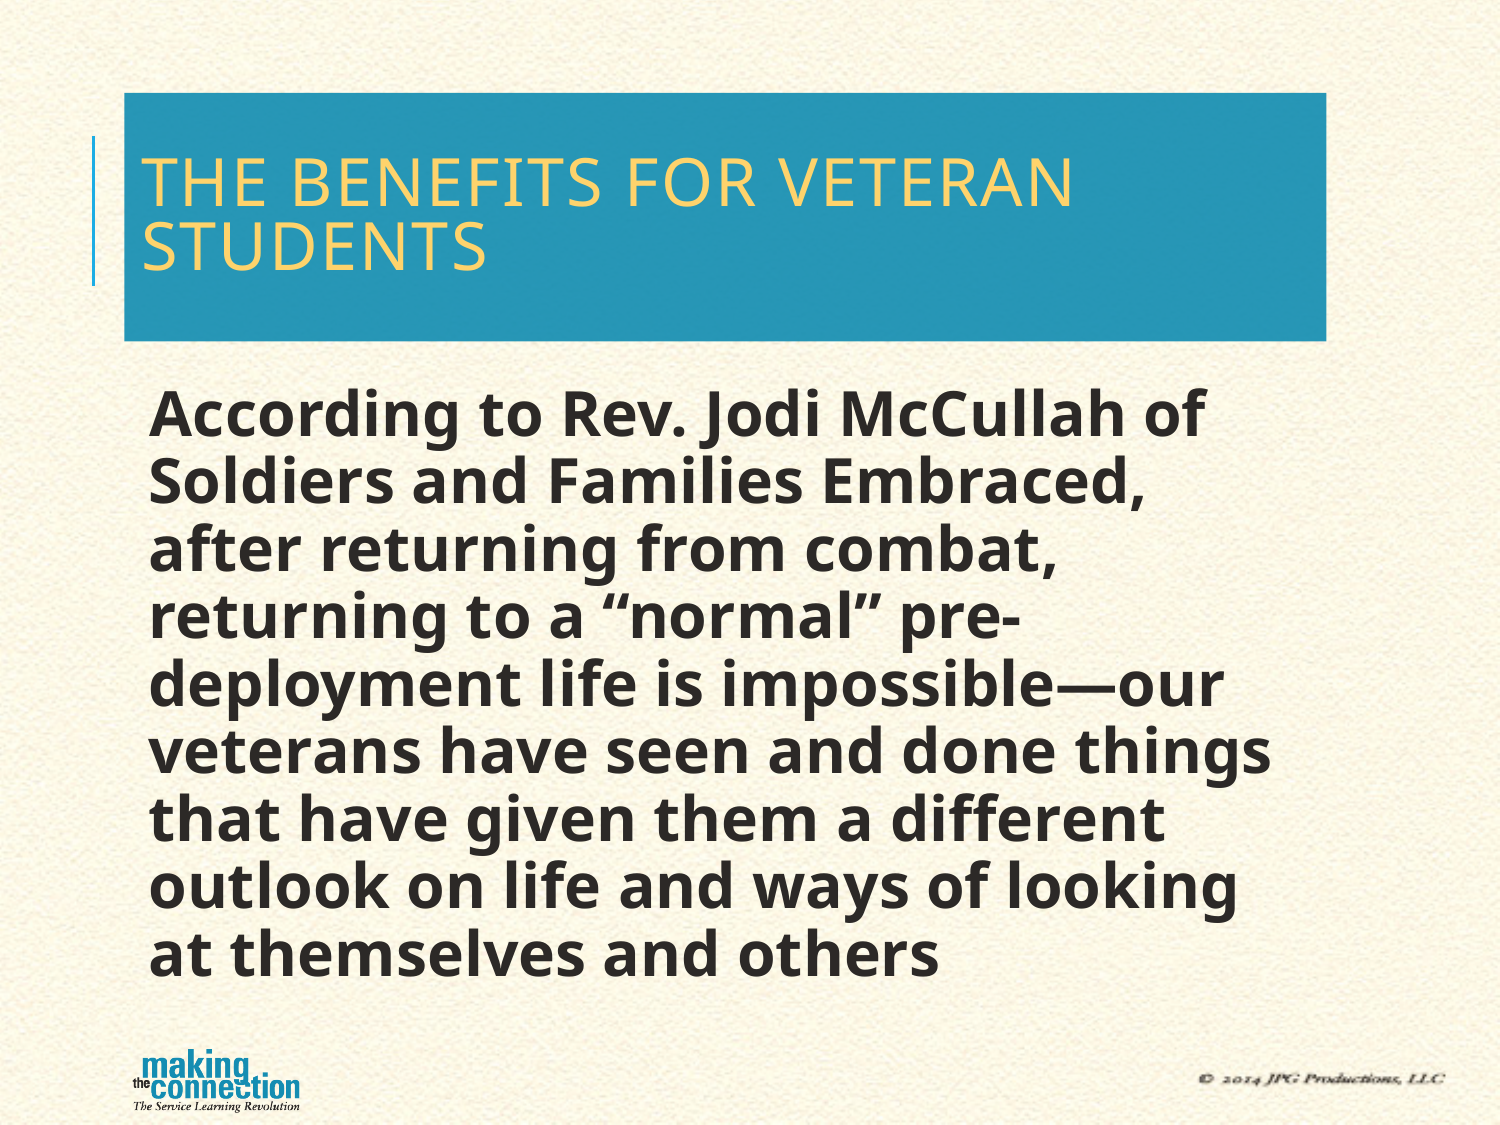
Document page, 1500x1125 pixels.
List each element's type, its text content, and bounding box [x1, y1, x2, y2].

title The Benefits for Veteran Students [126, 96, 1322, 342]
list According to Rev. Jodi McCullah of Soldiers and Families Embraced, after returning from combat, returning to a “normal” pre-deployment life is impossible—our veterans have seen and done things that have given them a different outlook on life and ways of looking at themselves and others [126, 375, 1322, 1035]
picture [0, 0, 1500, 1125]
